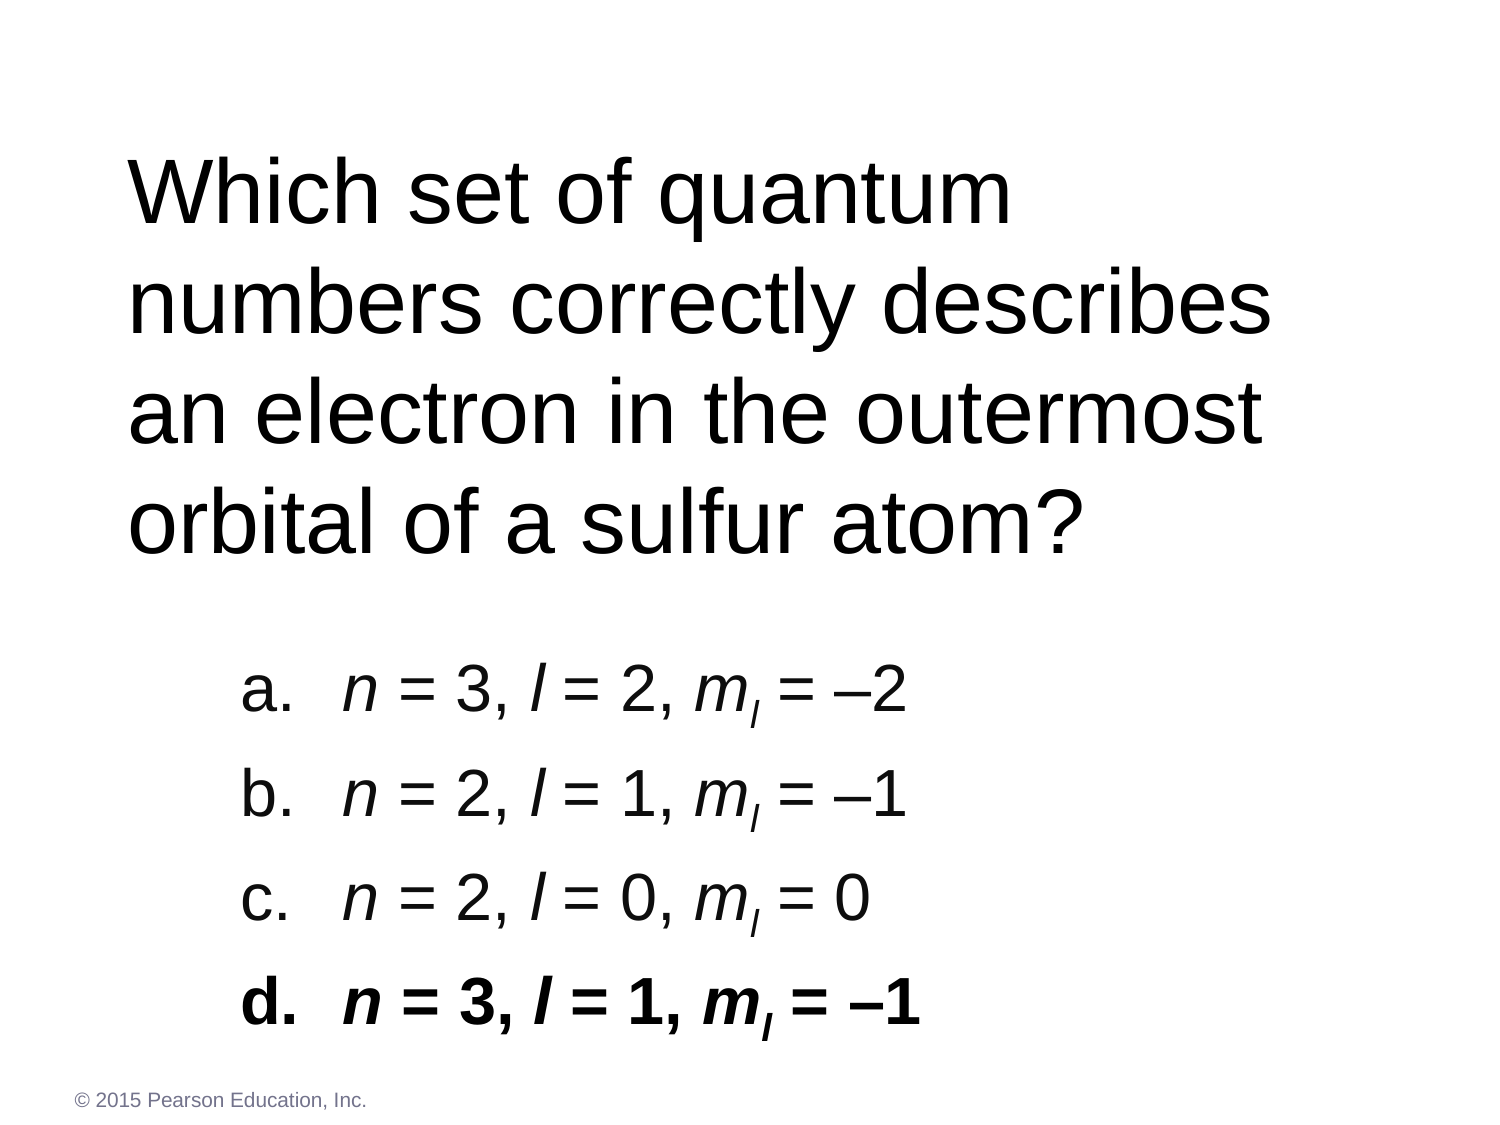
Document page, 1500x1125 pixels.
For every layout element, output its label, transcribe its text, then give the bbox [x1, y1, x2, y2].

subtitle n = 3, l = 2, ml = –2 n = 2, l = 1, ml = –1 n = 2, l = 0, ml = 0 n = 3, l = 1, ml = –1 [224, 637, 1276, 1038]
title Which set of quantum numbers correctly describes an electron in the outermost orbital of a sulfur atom? [112, 112, 1388, 591]
